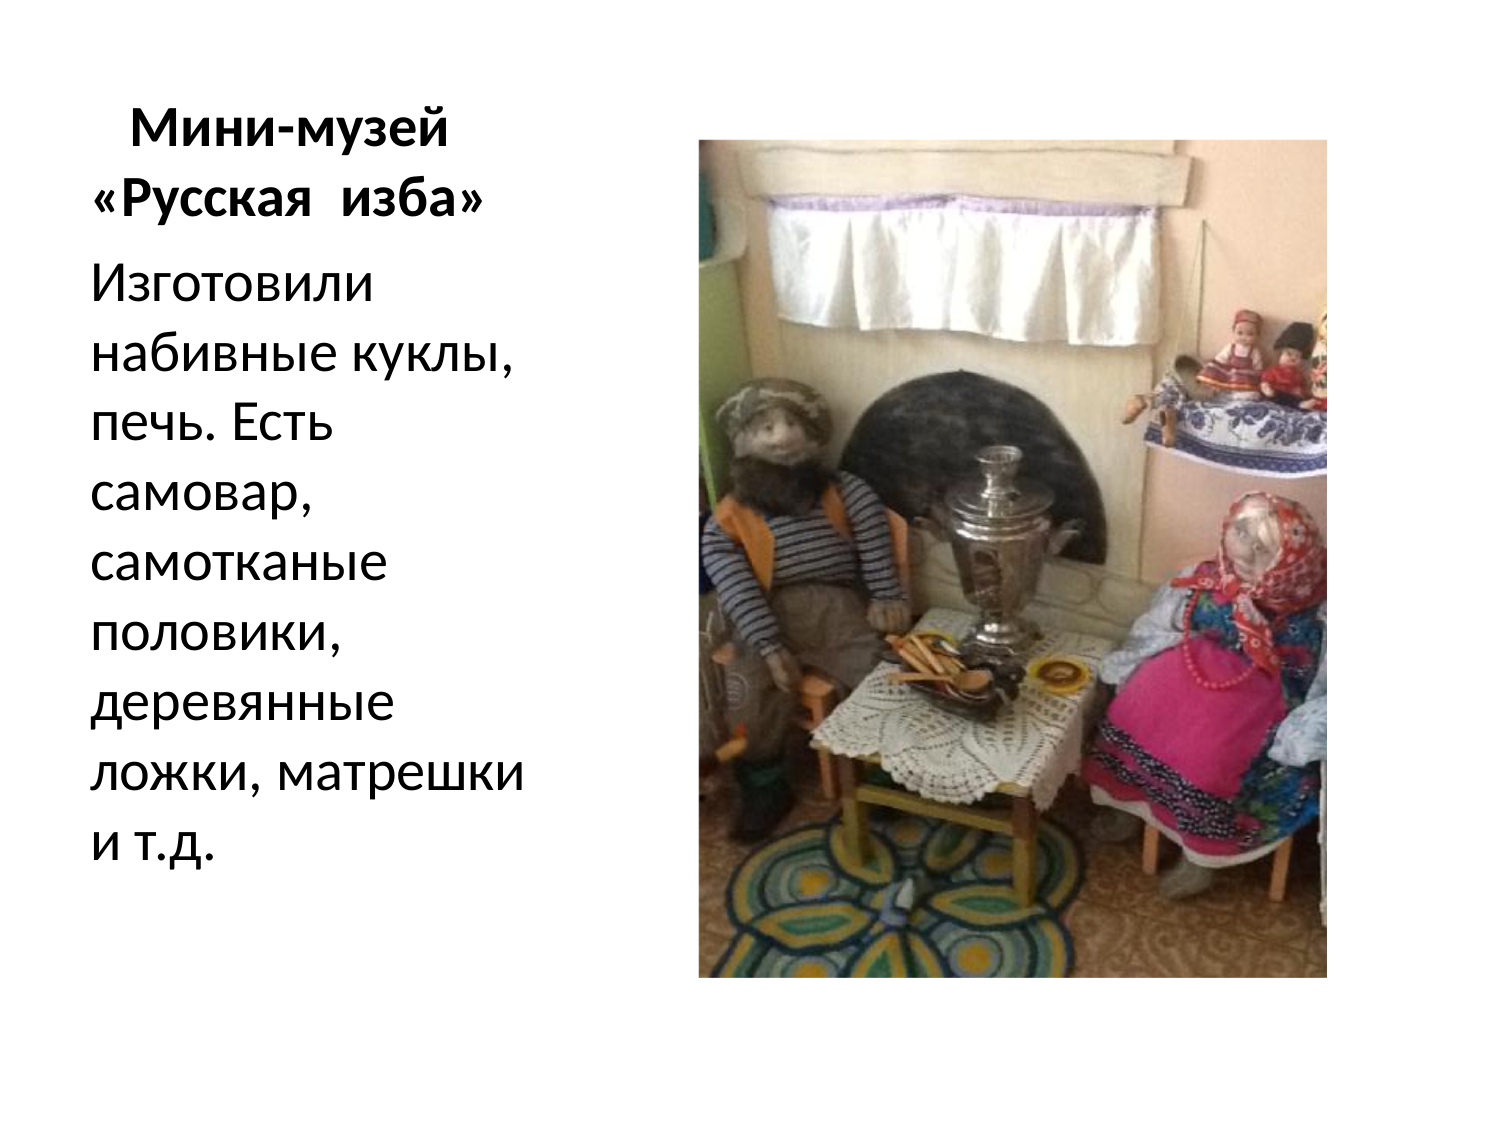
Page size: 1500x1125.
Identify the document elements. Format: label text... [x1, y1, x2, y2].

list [592, 243, 1432, 874]
picture [699, 874, 1327, 977]
picture [699, 141, 1327, 243]
title Мини-музей «Русская изба» [75, 44, 569, 235]
list Изготовили набивные куклы, печь. Есть самовар, самотканые половики, деревянные ложки, матрешки и т.д. [75, 235, 569, 1005]
